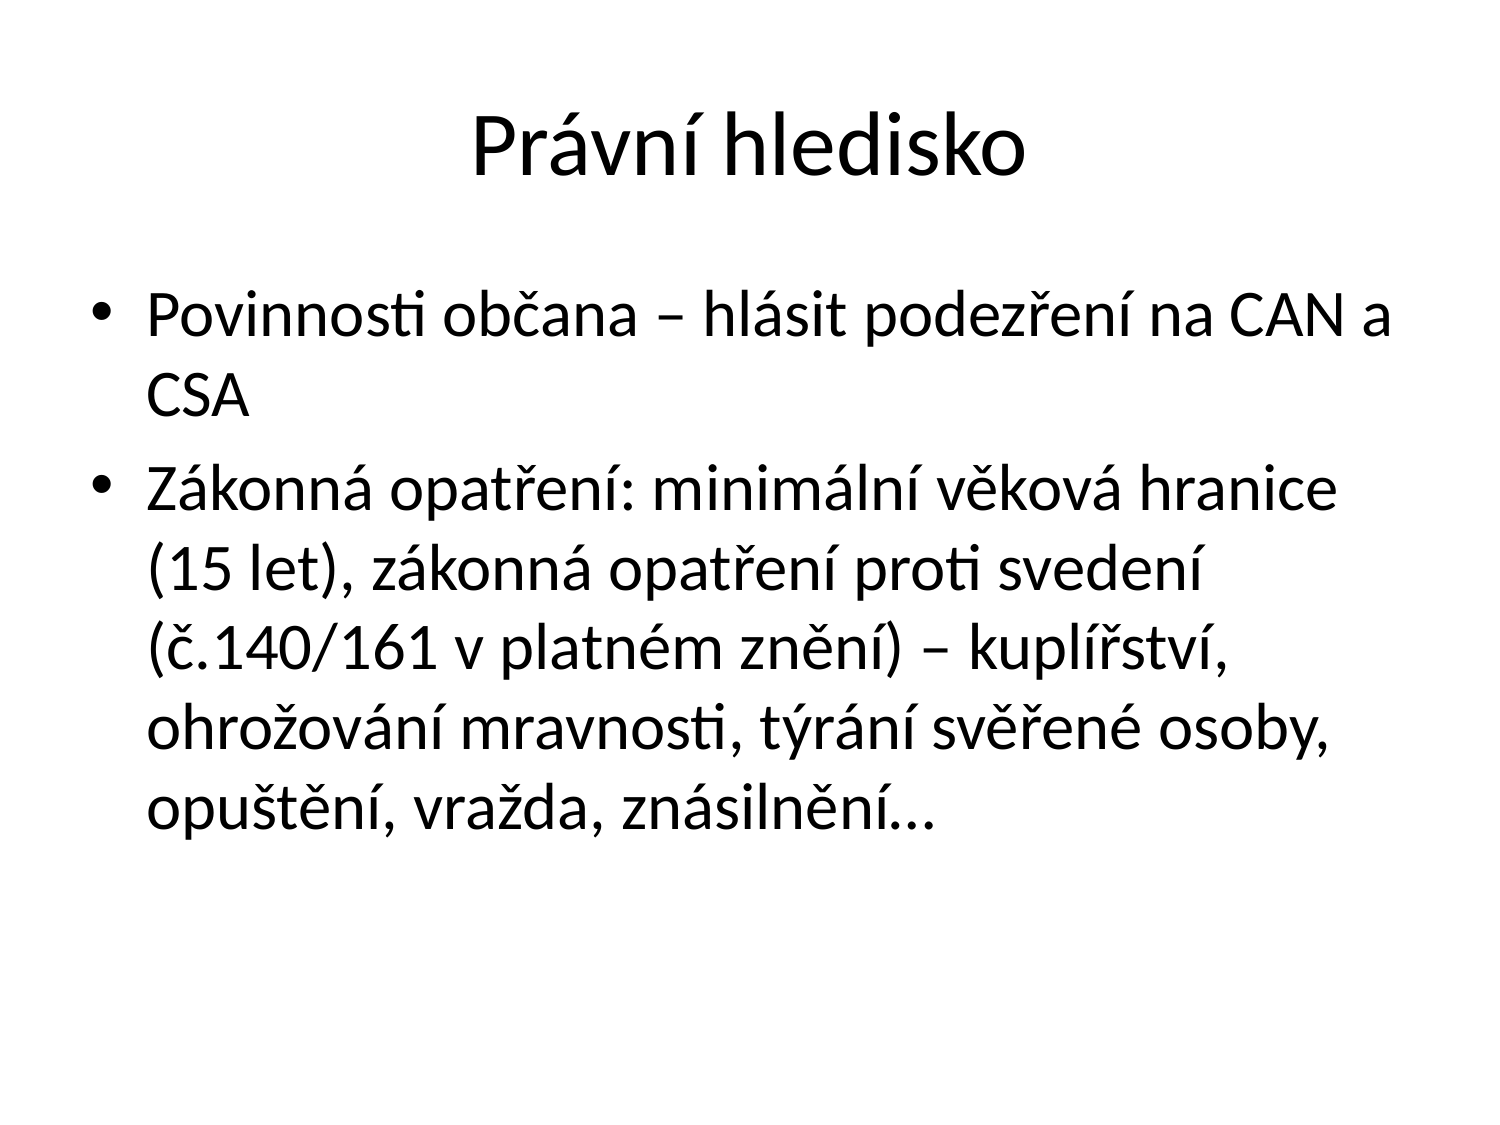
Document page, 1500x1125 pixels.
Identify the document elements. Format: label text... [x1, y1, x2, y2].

title Právní hledisko [74, 44, 1426, 233]
list Povinnosti občana – hlásit podezření na CAN a CSA Zákonná opatření: minimální věková hranice (15 let), zákonná opatření proti svedení (č.140/161 v platném znění) – kuplířství, ohrožování mravnosti, týrání svěřené osoby, opuštění, vražda, znásilnění… [74, 262, 1426, 1006]
